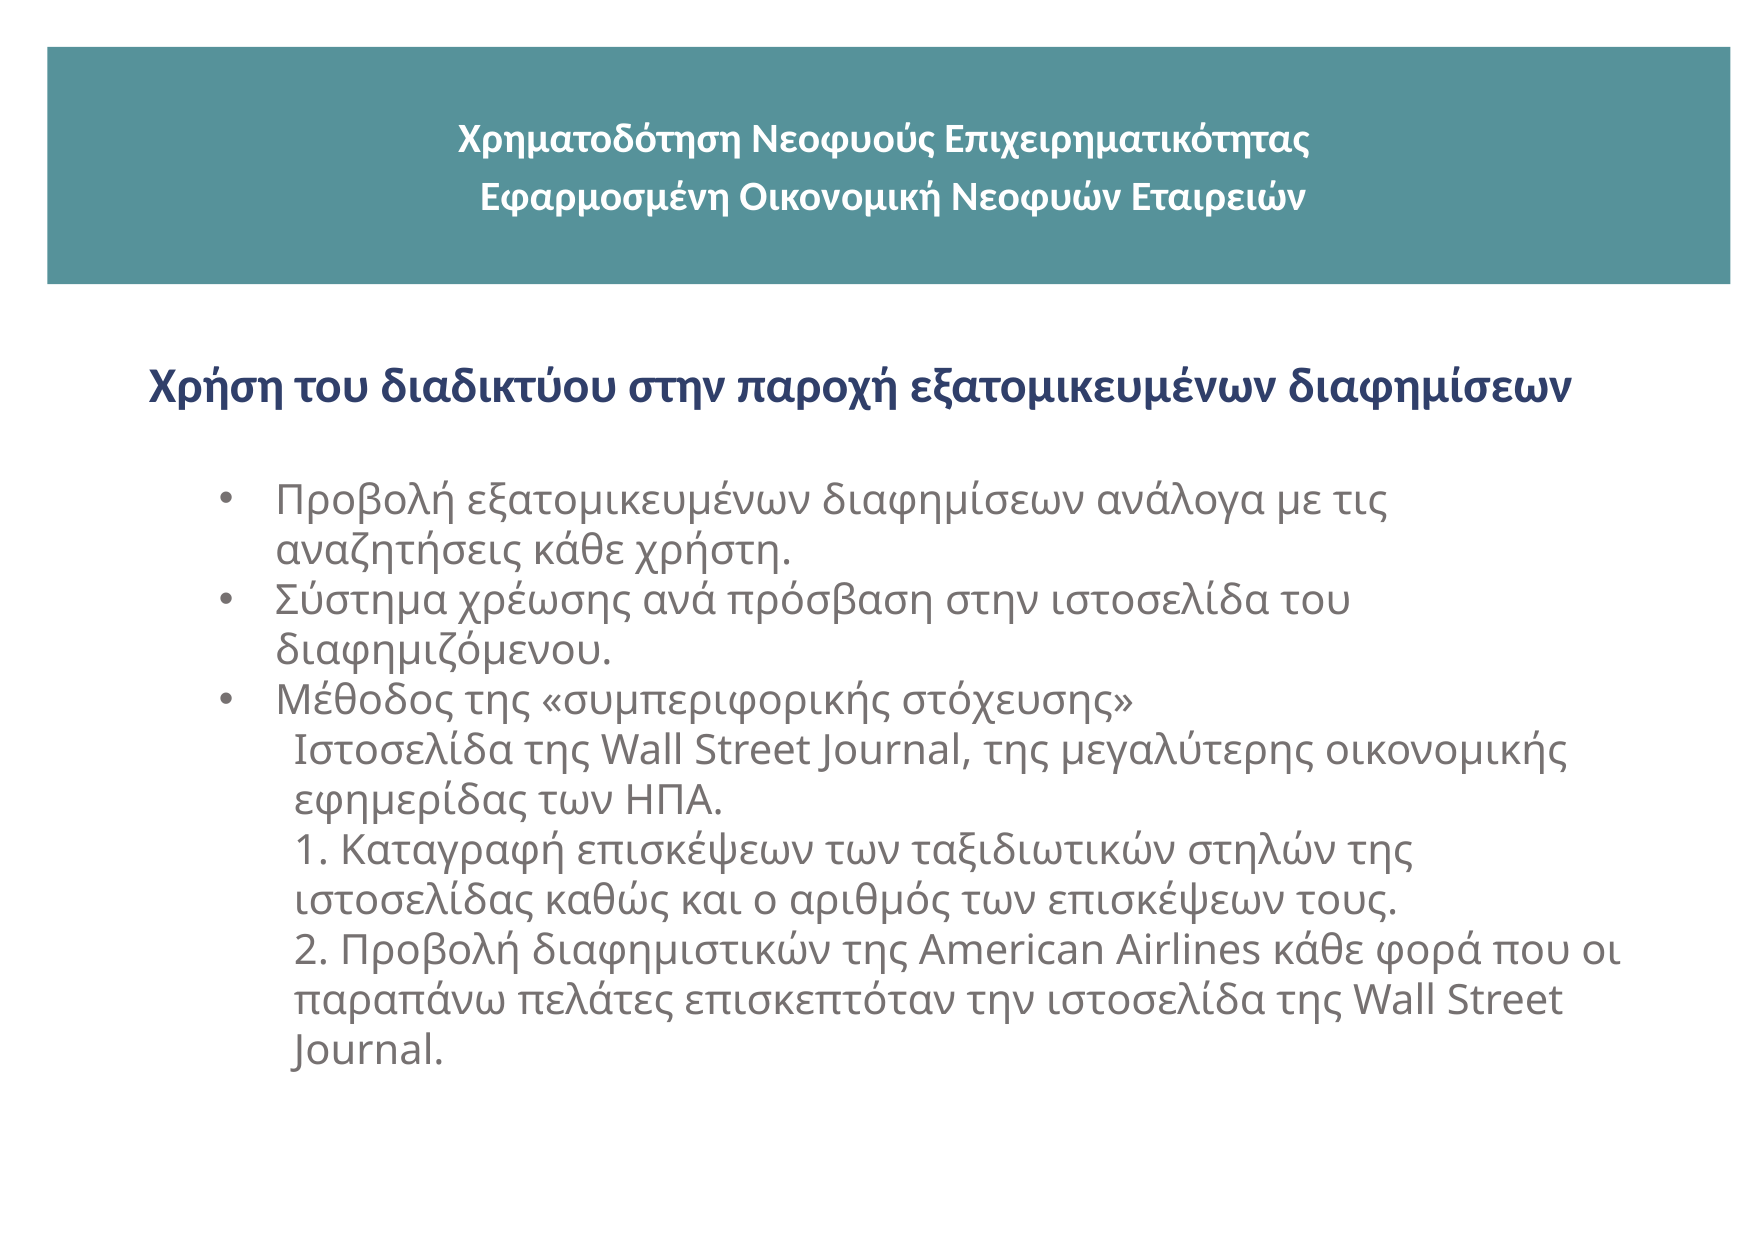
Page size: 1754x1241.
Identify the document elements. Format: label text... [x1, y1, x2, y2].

text_box Χρήση του διαδικτύου στην παροχή εξατομικευμένων διαφημίσεων [134, 344, 1589, 420]
text_box Χρηματοδότηση Νεοφυούς Επιχειρηματικότητας Εφαρμοσμένη Οικονομική Νεοφυών Εταιρειών [47, 46, 1731, 285]
text_box Προβολή εξατομικευμένων διαφημίσεων ανάλογα με τις αναζητήσεις κάθε χρήστη. Σύστημα χρέωσης ανά πρόσβαση στην ιστοσελίδα του διαφημιζόμενου. Μέθοδος της «συμπεριφορικής στόχευσης» Ιστοσελίδα της Wall Street Journal, της μεγαλύτερης οικονομικής εφημερίδας των ΗΠΑ. 1. Καταγραφή επισκέψεων των ταξιδιωτικών στηλών της ιστοσελίδας καθώς και ο αριθμός των επισκέψεων τους. 2. Προβολή διαφημιστικών της American Airlines κάθε φορά που οι παραπάνω πελάτες επισκεπτόταν την ιστοσελίδα της Wall Street Journal. [129, 405, 1645, 1241]
